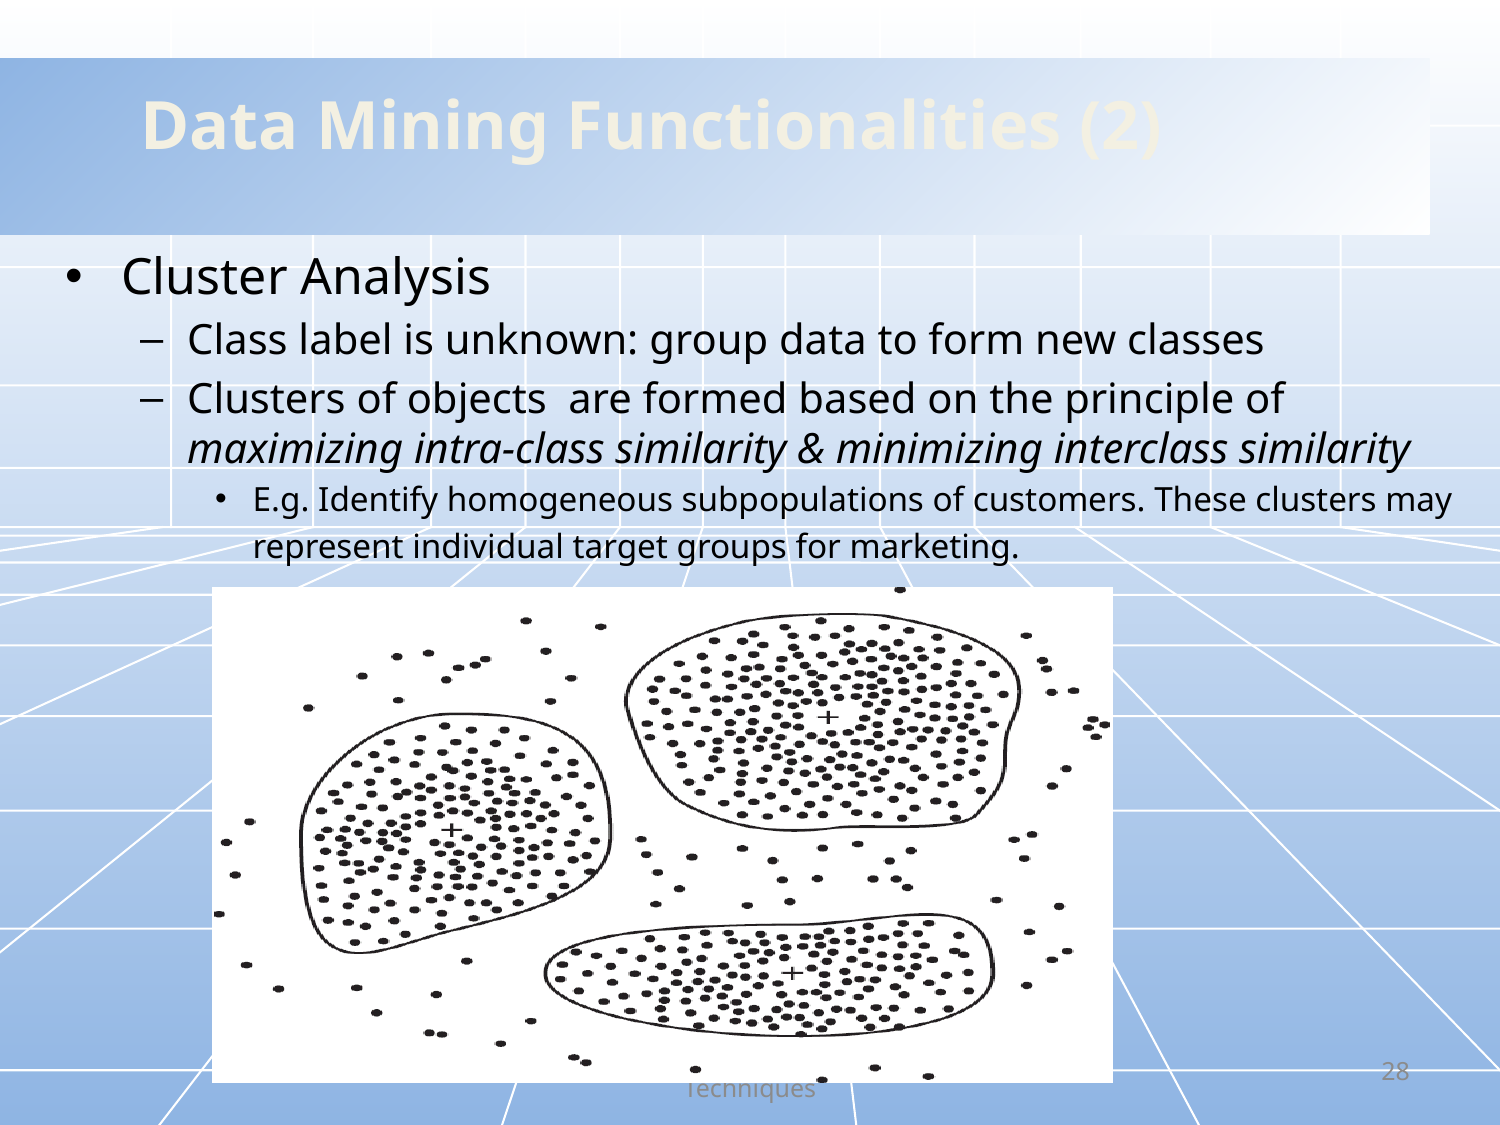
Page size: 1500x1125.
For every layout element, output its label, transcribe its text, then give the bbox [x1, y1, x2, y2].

picture [212, 587, 1113, 1083]
slide_number 28 [1152, 1042, 1425, 1103]
list Cluster Analysis Class label is unknown: group data to form new classes Clusters of objects are formed based on the principle of maximizing intra-class similarity & minimizing interclass similarity E.g. Identify homogeneous subpopulations of customers. These clusters may represent individual target groups for marketing. [49, 237, 1476, 613]
title Data Mining Functionalities (2) [124, 70, 1363, 176]
